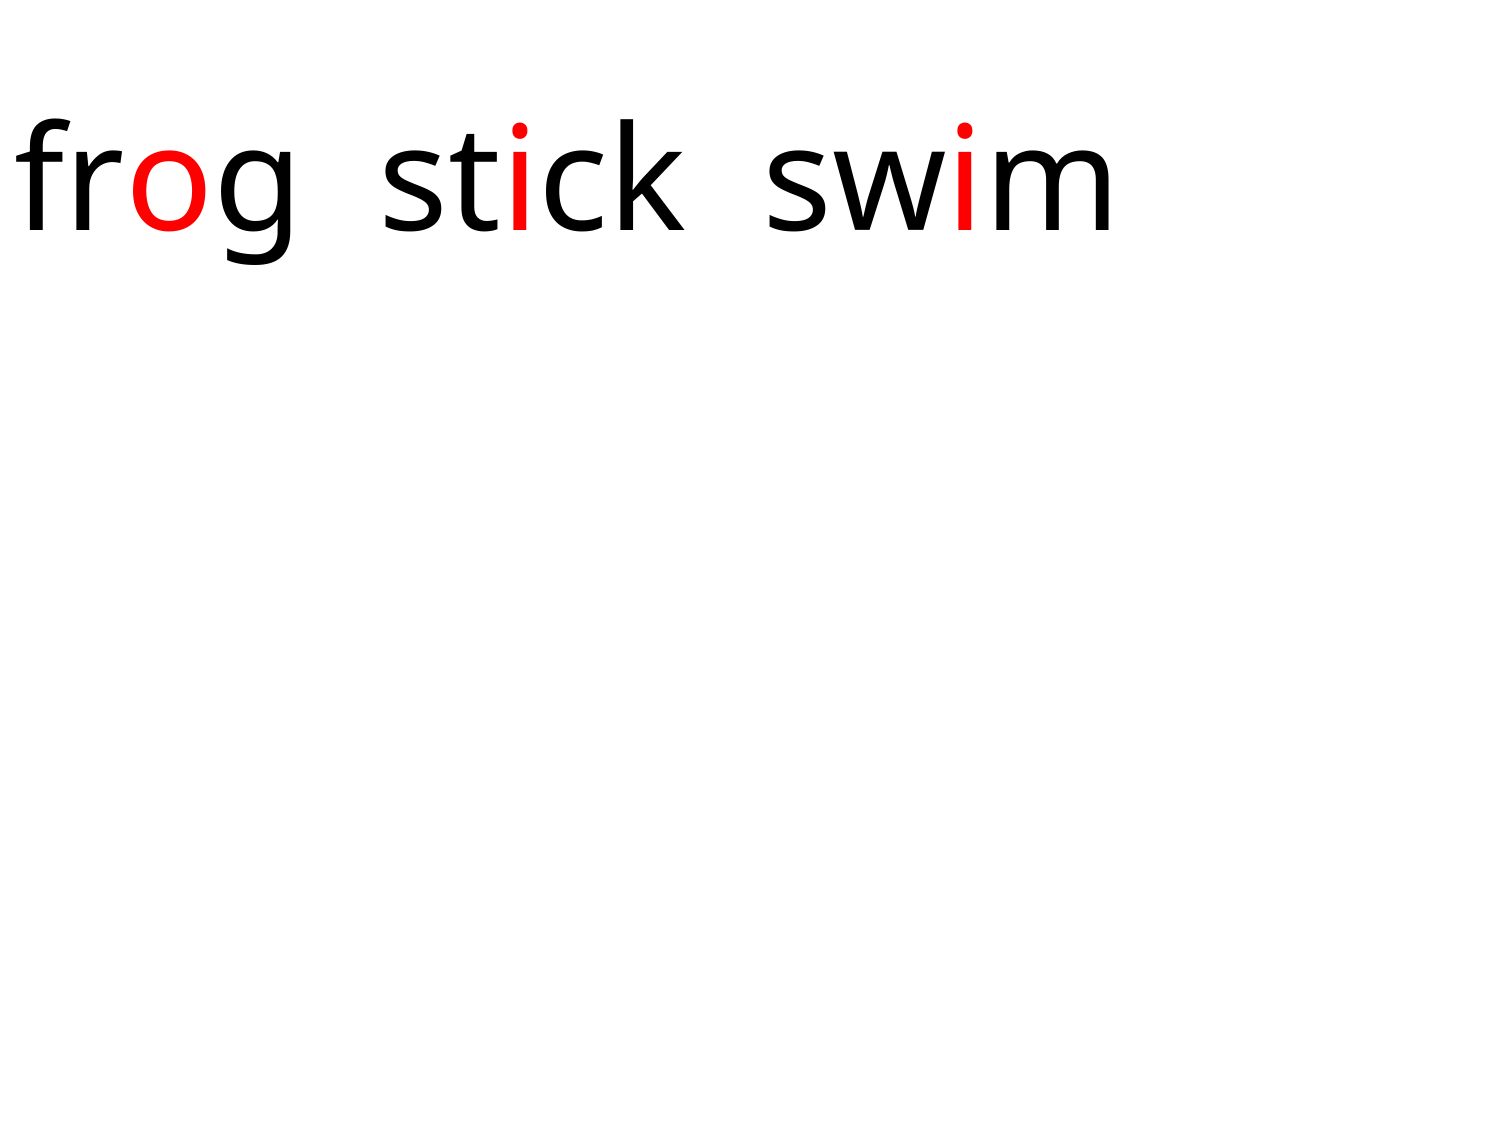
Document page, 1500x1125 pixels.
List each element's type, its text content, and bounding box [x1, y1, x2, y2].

text_box frog stick swim [0, 77, 1500, 267]
